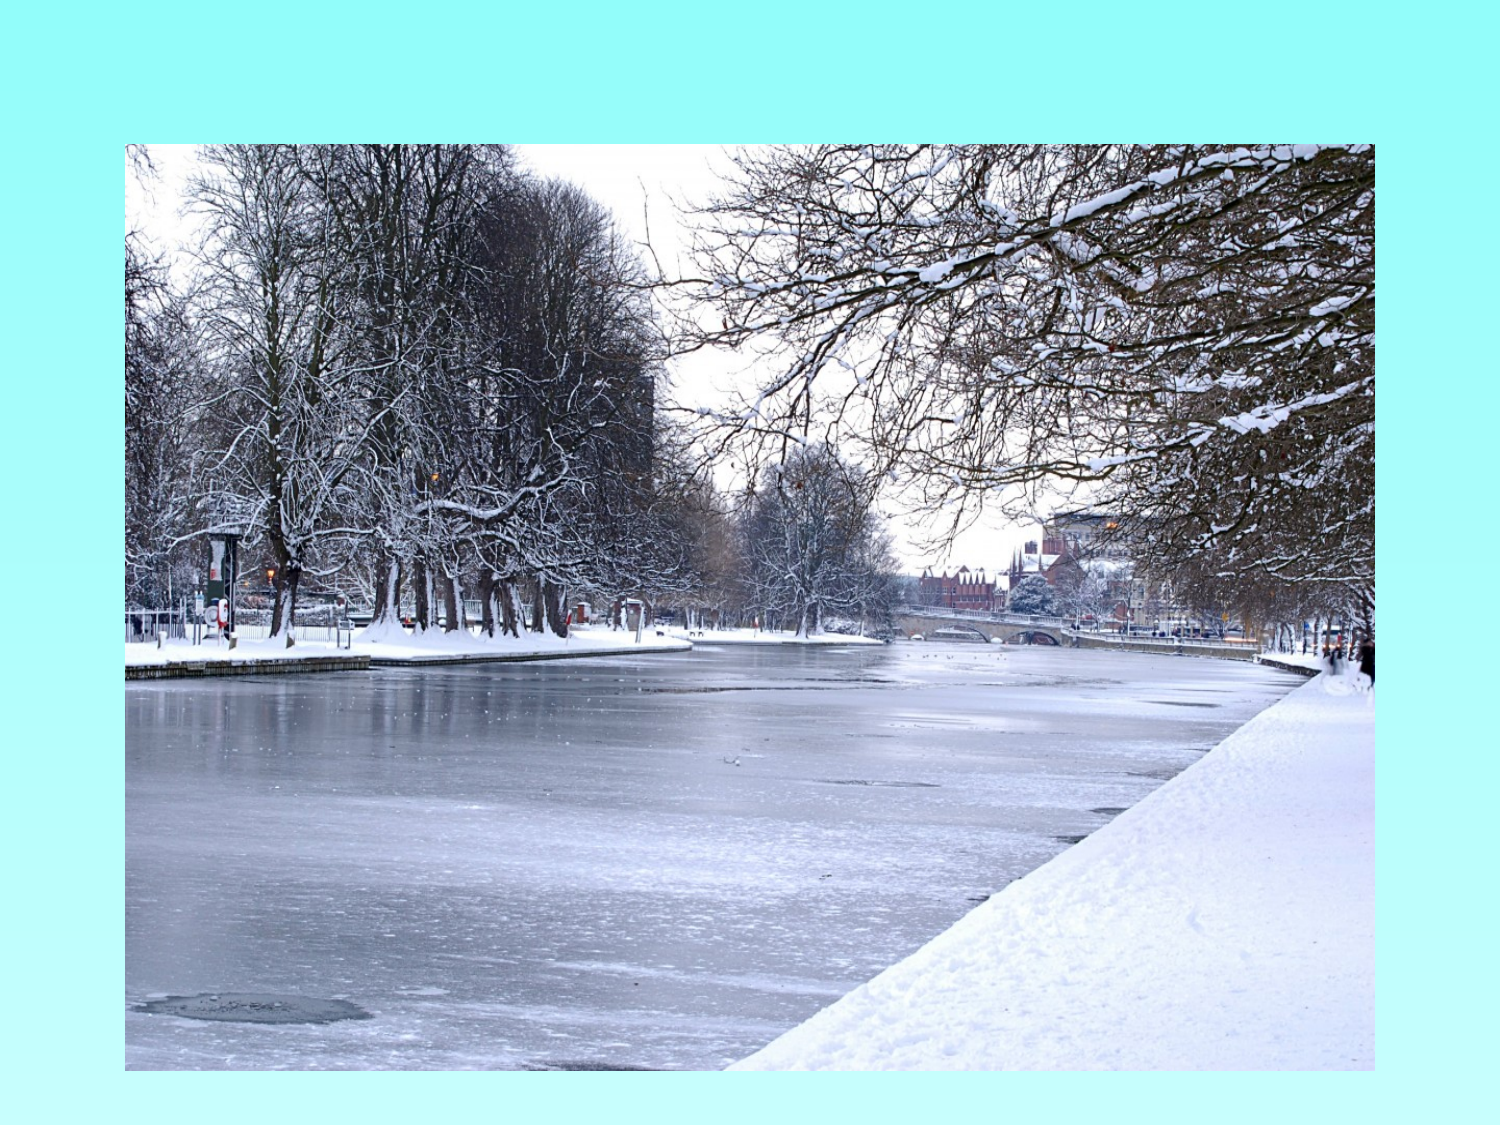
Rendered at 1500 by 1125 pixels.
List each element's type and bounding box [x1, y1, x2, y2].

picture [124, 144, 1376, 1071]
